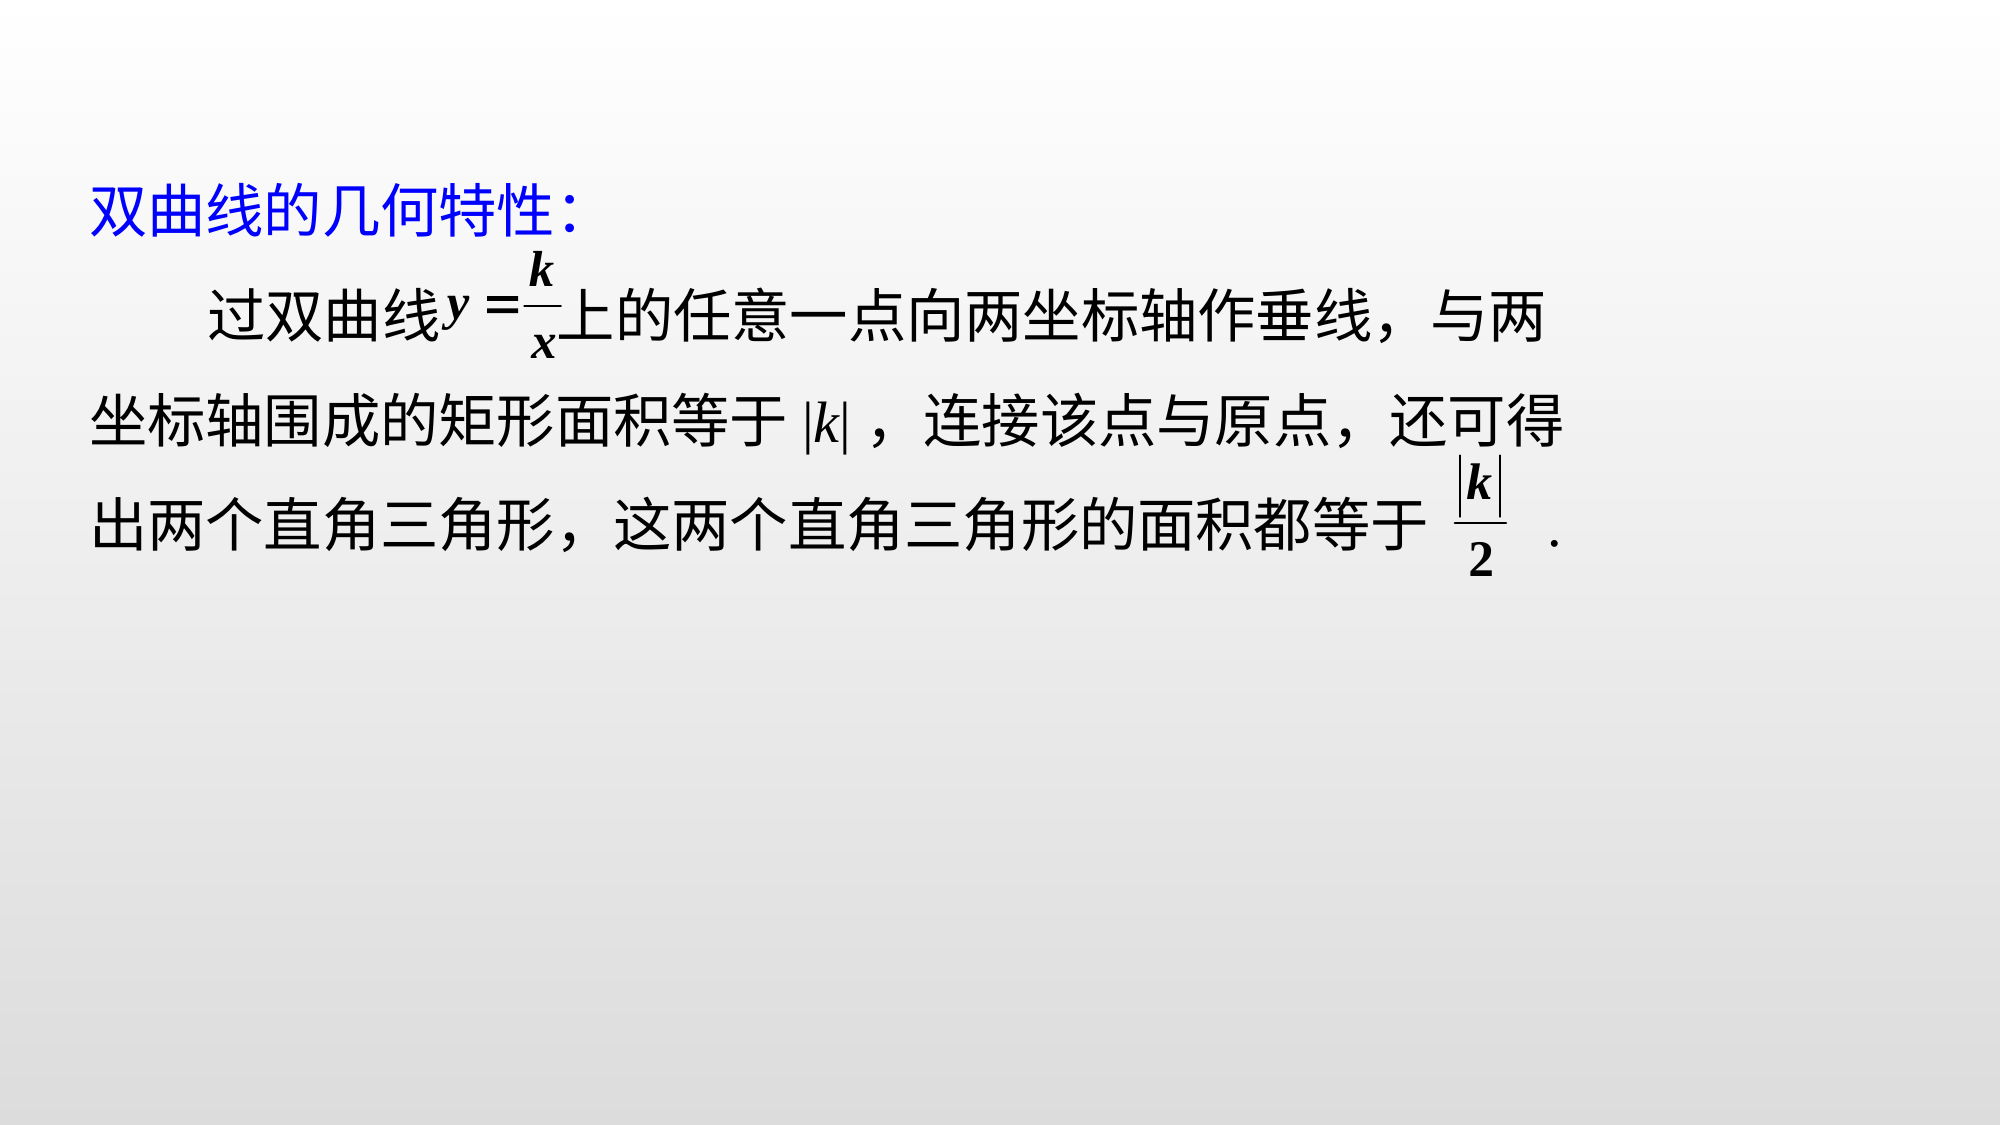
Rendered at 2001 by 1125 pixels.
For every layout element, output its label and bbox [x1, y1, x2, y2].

text_box [74, 129, 1587, 588]
